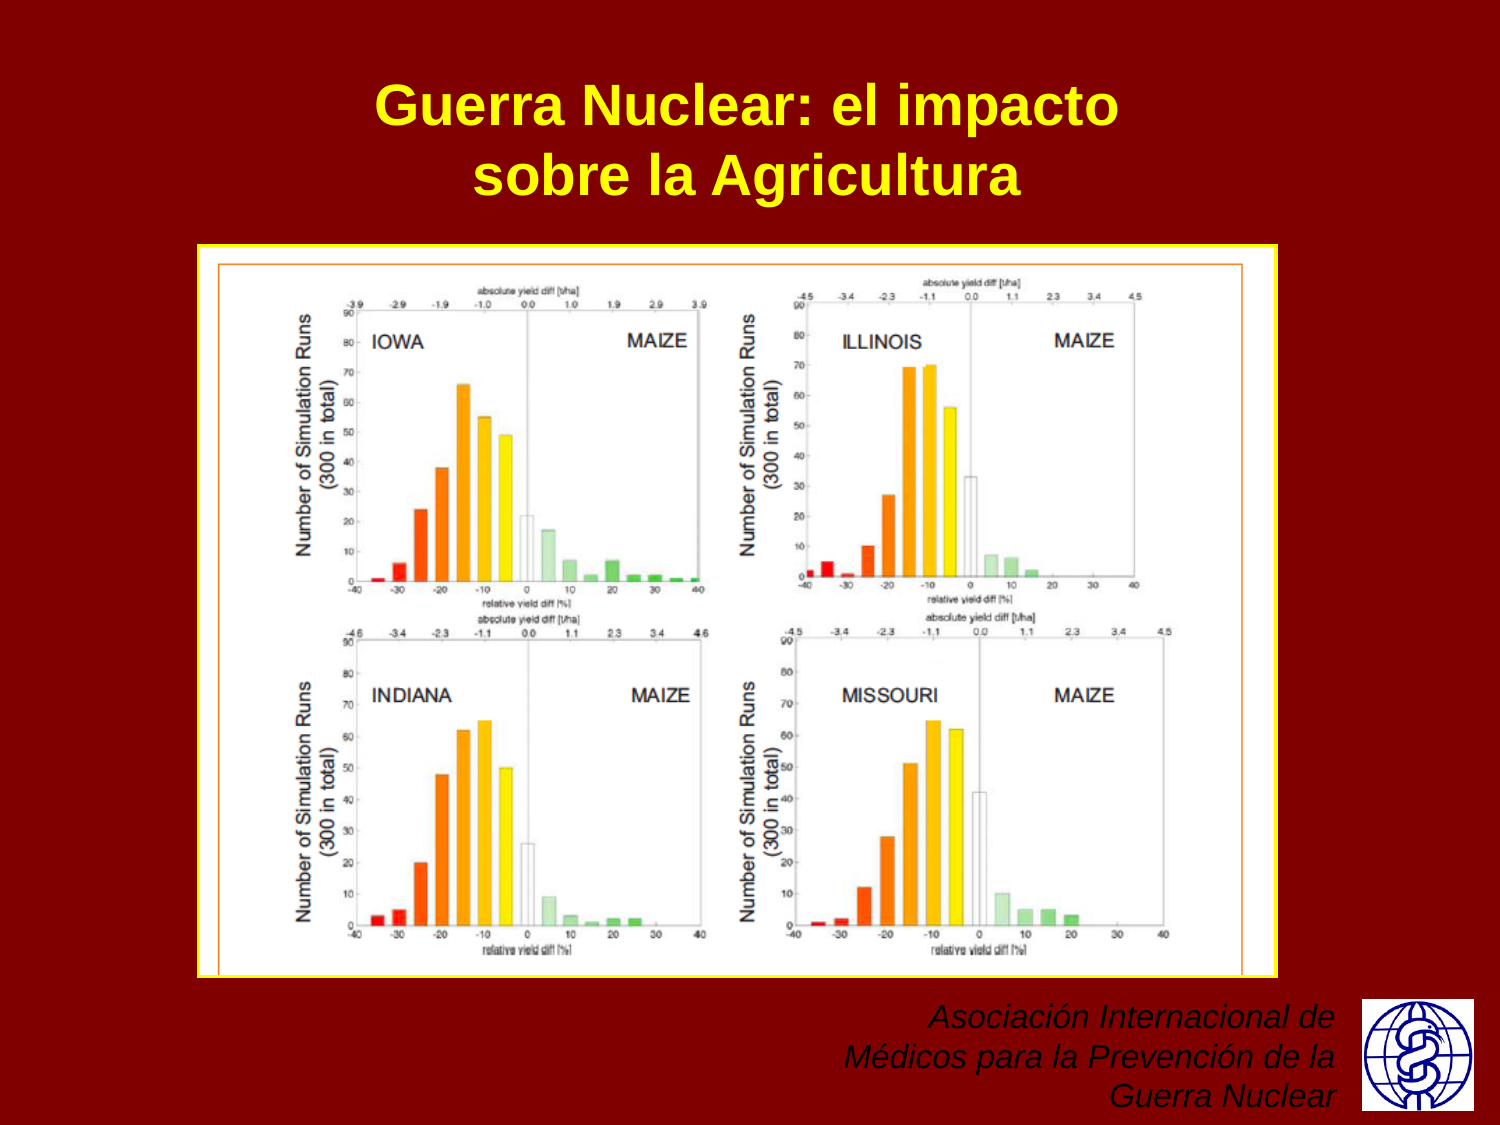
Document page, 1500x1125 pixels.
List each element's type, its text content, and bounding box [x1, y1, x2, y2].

picture [199, 246, 1275, 976]
text_box Guerra Nuclear: el impacto sobre la Agricultura [109, 59, 1385, 215]
picture [1362, 999, 1474, 1112]
text_box Asociación Internacional de Médicos para la Prevención de la Guerra Nuclear [812, 987, 1352, 1123]
